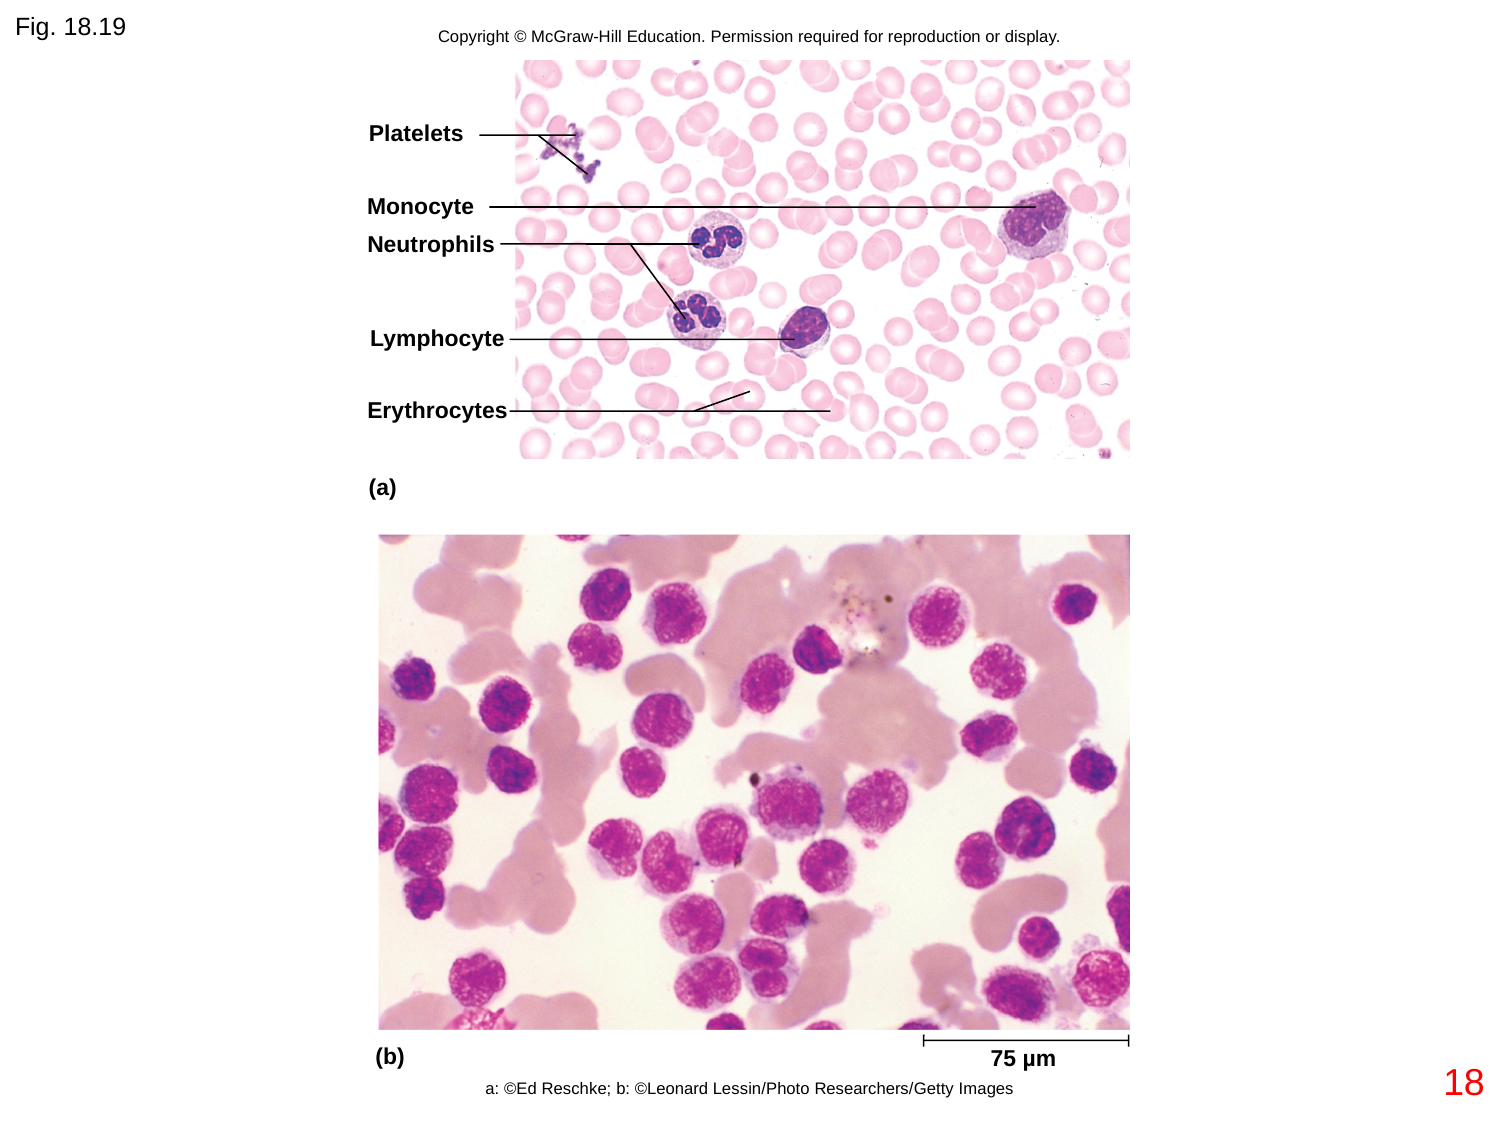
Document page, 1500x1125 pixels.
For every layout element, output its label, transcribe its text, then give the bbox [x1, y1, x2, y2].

text_box 75 µm [990, 1043, 1078, 1072]
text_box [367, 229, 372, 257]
text_box Copyright © McGraw-Hill Education. Permission required for reproduction or display. [115, 18, 1385, 54]
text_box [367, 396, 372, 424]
text_box a: ©Ed Reschke; b: ©Leonard Lessin/Photo Researchers/Getty Images [115, 1070, 1385, 1106]
text_box (a) [368, 472, 372, 501]
text_box (b) [375, 1041, 420, 1069]
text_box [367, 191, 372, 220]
title Fig. 18.19 [0, 6, 376, 45]
picture [377, 60, 1130, 1031]
